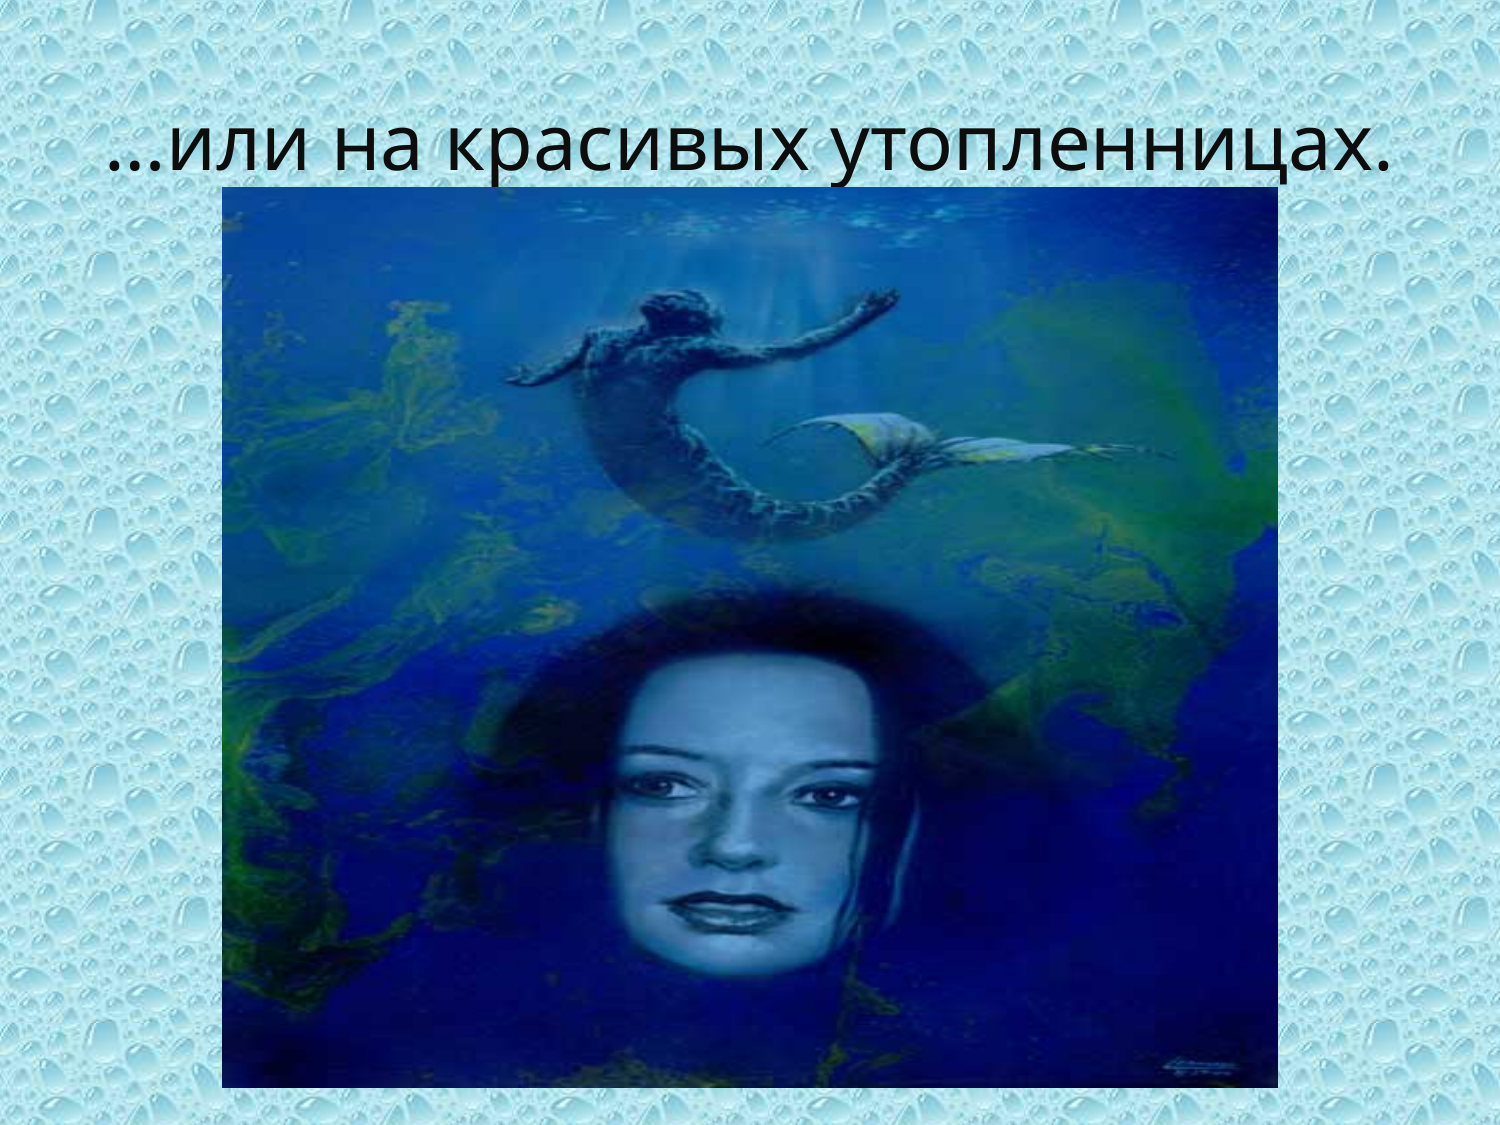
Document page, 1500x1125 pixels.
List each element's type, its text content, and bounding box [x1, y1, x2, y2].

picture [0, 0, 1500, 1125]
title …или на красивых утопленницах. [75, 45, 1425, 233]
